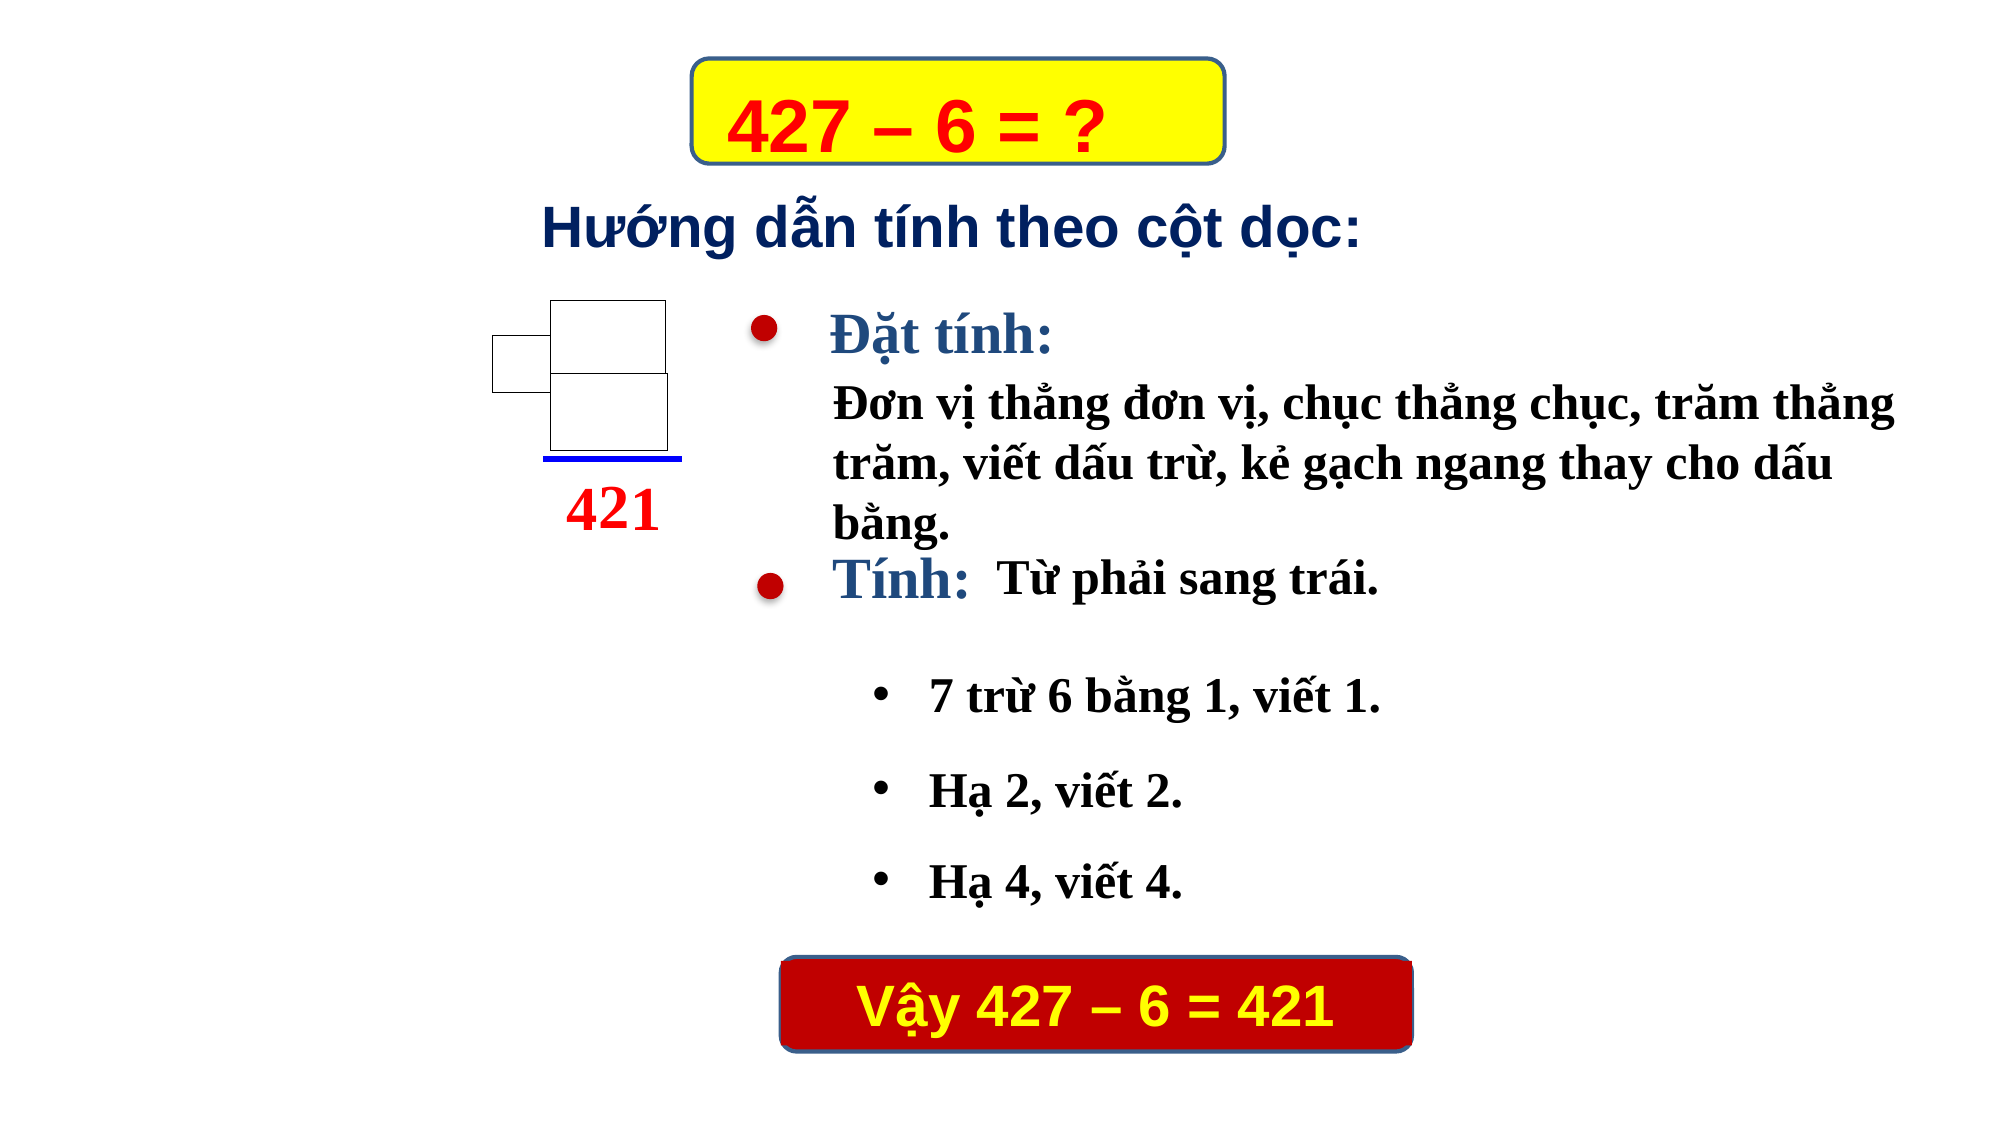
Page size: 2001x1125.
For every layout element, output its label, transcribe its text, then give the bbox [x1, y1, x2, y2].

text_box 2 [627, 466, 659, 549]
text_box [780, 956, 1413, 1052]
text_box 4 [552, 466, 627, 551]
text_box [691, 58, 1225, 177]
text_box Từ phải sang trái. [981, 536, 1617, 612]
text_box Hướng dẫn tính theo cột dọc: [526, 182, 1446, 267]
text_box Đặt tính: [814, 287, 1259, 373]
text_box [755, 570, 786, 602]
text_box [748, 312, 780, 344]
text_box Đơn vị thẳng đơn vị, chục thẳng chục, trăm thẳng trăm, viết dấu trừ, kẻ gạch ngang thay cho dấu bằng. [817, 362, 1942, 557]
text_box Tính: [817, 533, 1043, 618]
text_box Hạ 2, viết 2. [857, 749, 1843, 825]
text_box Hạ 4, viết 4. [857, 841, 1843, 916]
text_box 7 trừ 6 bằng 1, viết 1. [857, 655, 1800, 731]
text_box 1 [627, 460, 691, 550]
